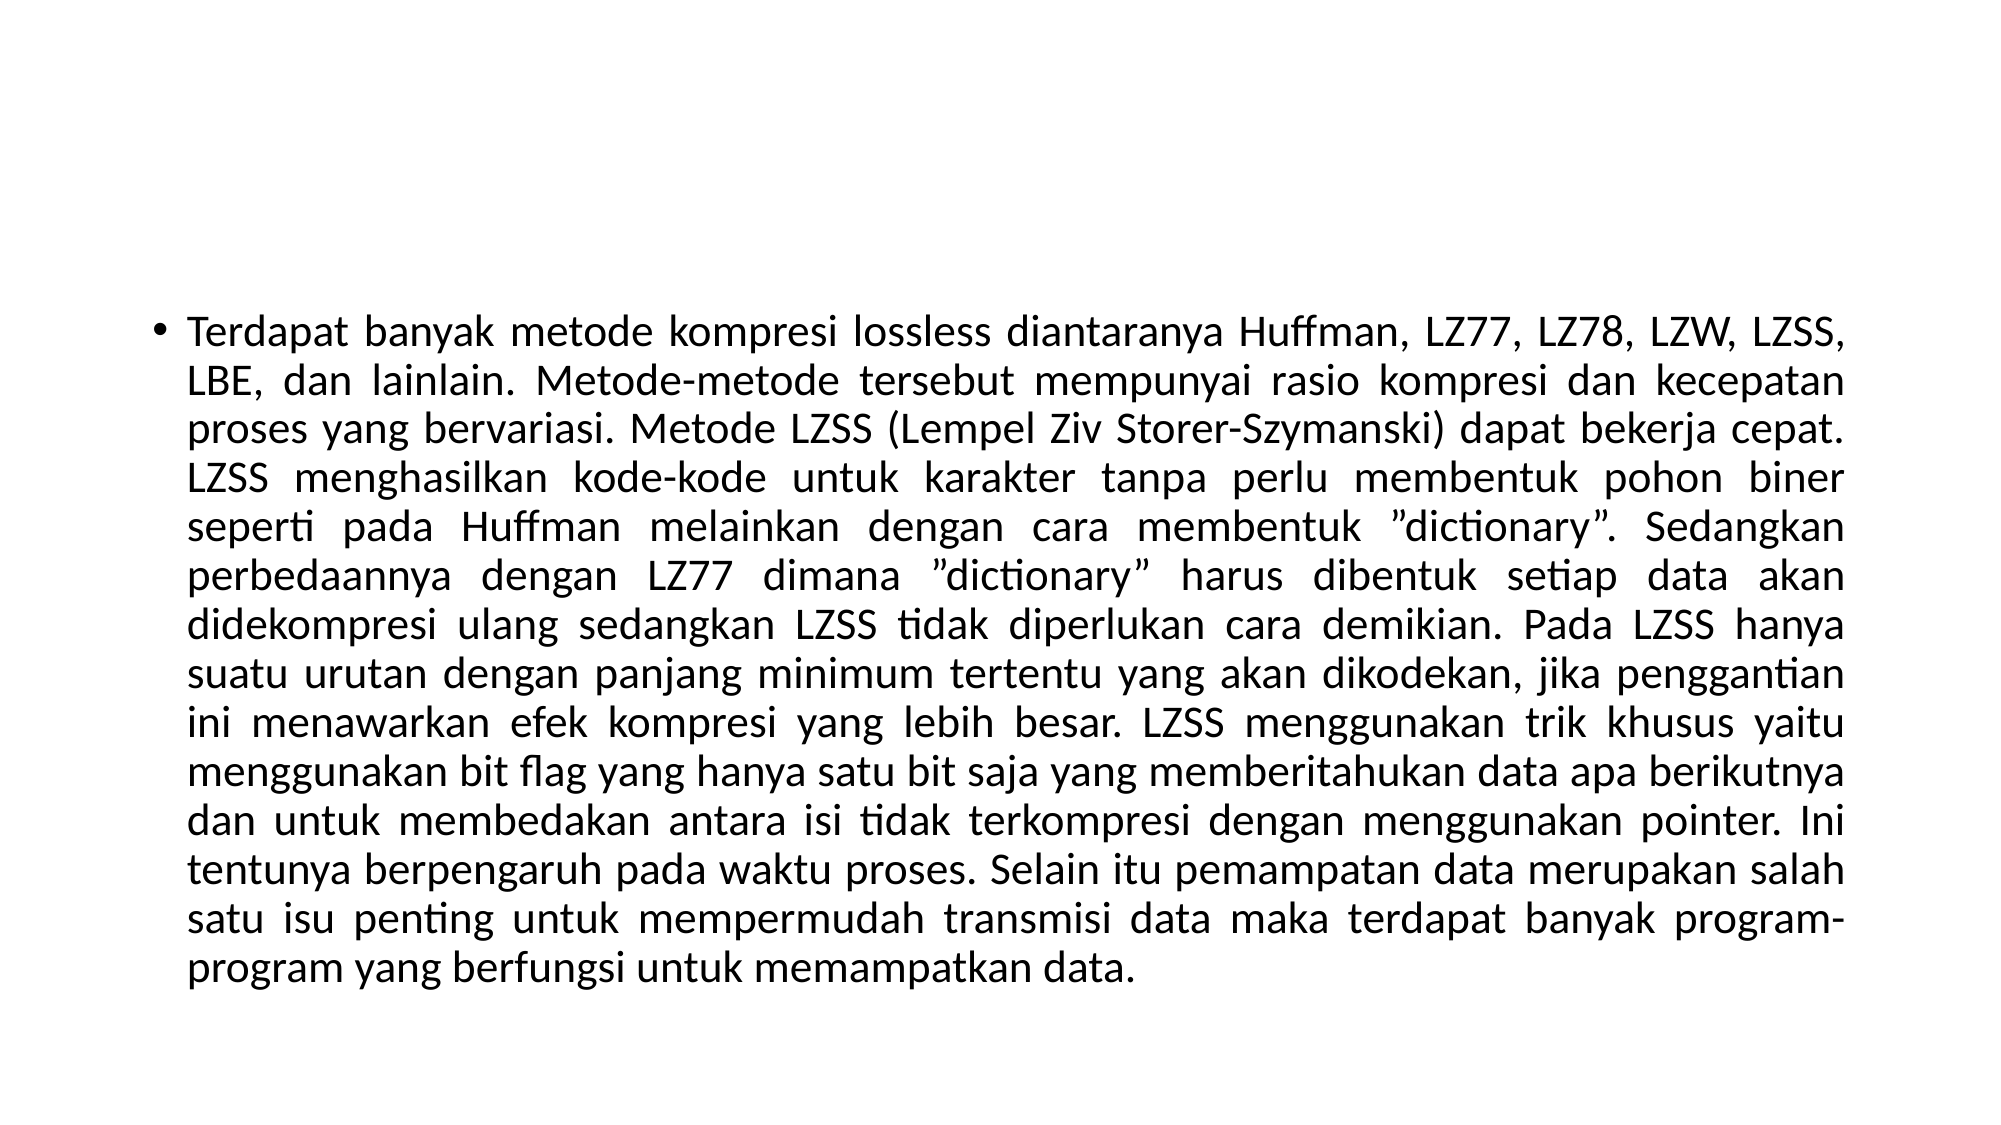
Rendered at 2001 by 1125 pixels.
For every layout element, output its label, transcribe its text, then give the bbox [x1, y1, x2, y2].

list Terdapat banyak metode kompresi lossless diantaranya Huffman, LZ77, LZ78, LZW, LZSS, LBE, dan lainlain. Metode-metode tersebut mempunyai rasio kompresi dan kecepatan proses yang bervariasi. Metode LZSS (Lempel Ziv Storer-Szymanski) dapat bekerja cepat. LZSS menghasilkan kode-kode untuk karakter tanpa perlu membentuk pohon biner seperti pada Huffman melainkan dengan cara membentuk ”dictionary”. Sedangkan perbedaannya dengan LZ77 dimana ”dictionary” harus dibentuk setiap data akan didekompresi ulang sedangkan LZSS tidak diperlukan cara demikian. Pada LZSS hanya suatu urutan dengan panjang minimum tertentu yang akan dikodekan, jika penggantian ini menawarkan efek kompresi yang lebih besar. LZSS menggunakan trik khusus yaitu menggunakan bit flag yang hanya satu bit saja yang memberitahukan data apa berikutnya dan untuk membedakan antara isi tidak terkompresi dengan menggunakan pointer. Ini tentunya berpengaruh pada waktu proses. Selain itu pemampatan data merupakan salah satu isu penting untuk mempermudah transmisi data maka terdapat banyak program-program yang berfungsi untuk memampatkan data. [137, 299, 1863, 1014]
